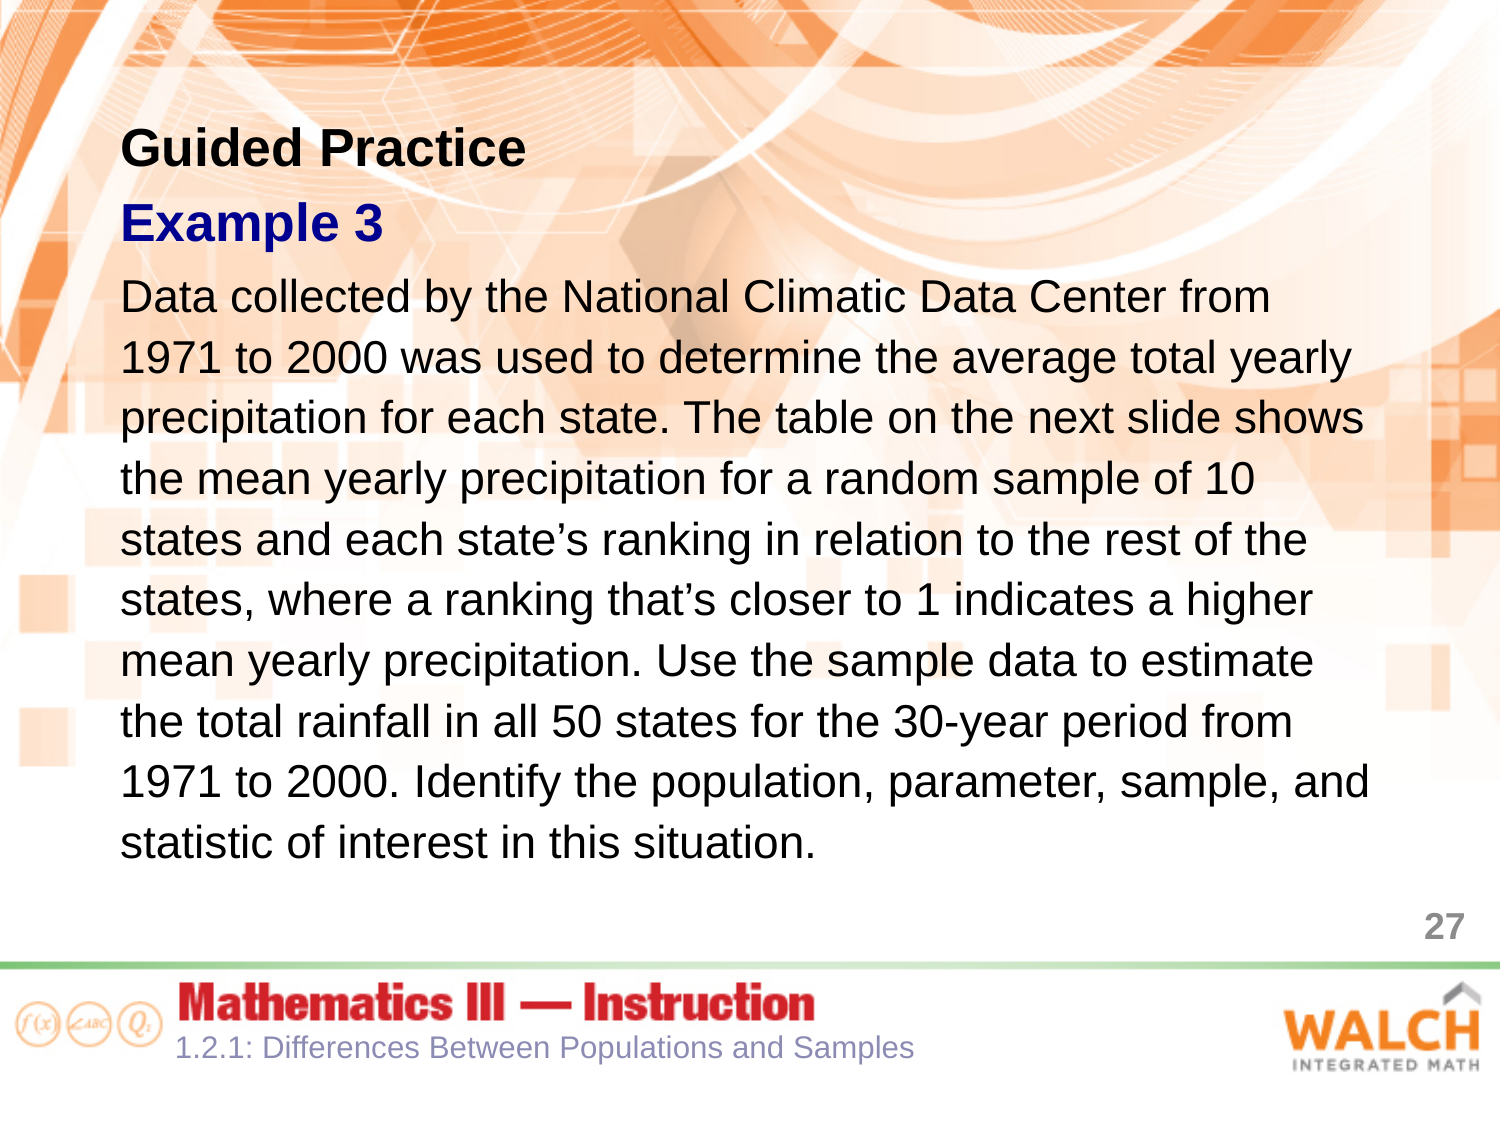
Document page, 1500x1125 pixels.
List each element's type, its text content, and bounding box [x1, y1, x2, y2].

footer 1.2.1: Differences Between Populations and Samples [160, 1024, 1102, 1069]
slide_number 27 [1361, 901, 1481, 949]
picture [0, 0, 1500, 1091]
subtitle Guided Practice Example 3 Data collected by the National Climatic Data Center from 1971 to 2000 was used to determine the average total yearly precipitation for each state. The table on the next slide shows the mean yearly precipitation for a random sample of 10 states and each state’s ranking in relation to the rest of the states, where a ranking that’s closer to 1 indicates a higher mean yearly precipitation. Use the sample data to estimate the total rainfall in all 50 states for the 30-year period from 1971 to 2000. Identify the population, parameter, sample, and statistic of interest in this situation. [105, 105, 1390, 925]
